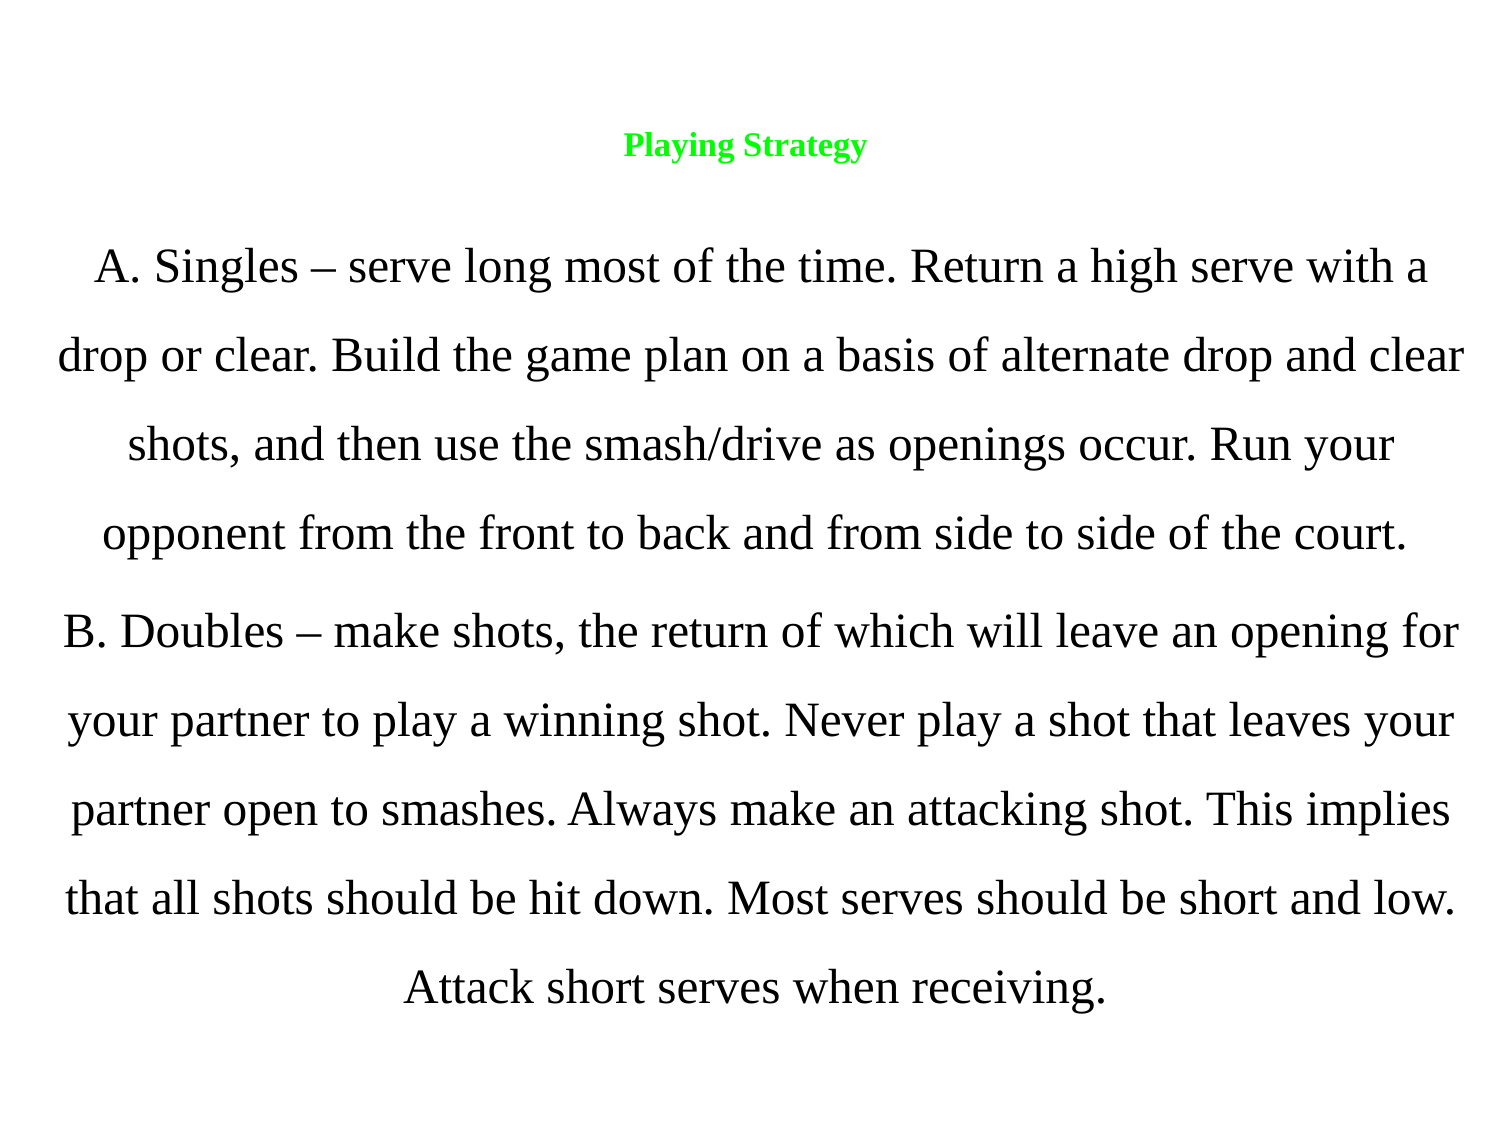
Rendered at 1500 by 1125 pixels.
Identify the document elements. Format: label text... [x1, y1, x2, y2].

title Playing Strategy [112, 0, 1388, 196]
subtitle A. Singles – serve long most of the time. Return a high serve with a drop or clear. Build the game plan on a basis of alternate drop and clear shots, and then use the smash/drive as openings occur. Run your opponent from the front to back and from side to side of the court. B. Doubles – make shots, the return of which will leave an opening for your partner to play a winning shot. Never play a shot that leaves your partner open to smashes. Always make an attacking shot. This implies that all shots should be hit down. Most serves should be short and low. Attack short serves when receiving. [41, 196, 1483, 1094]
